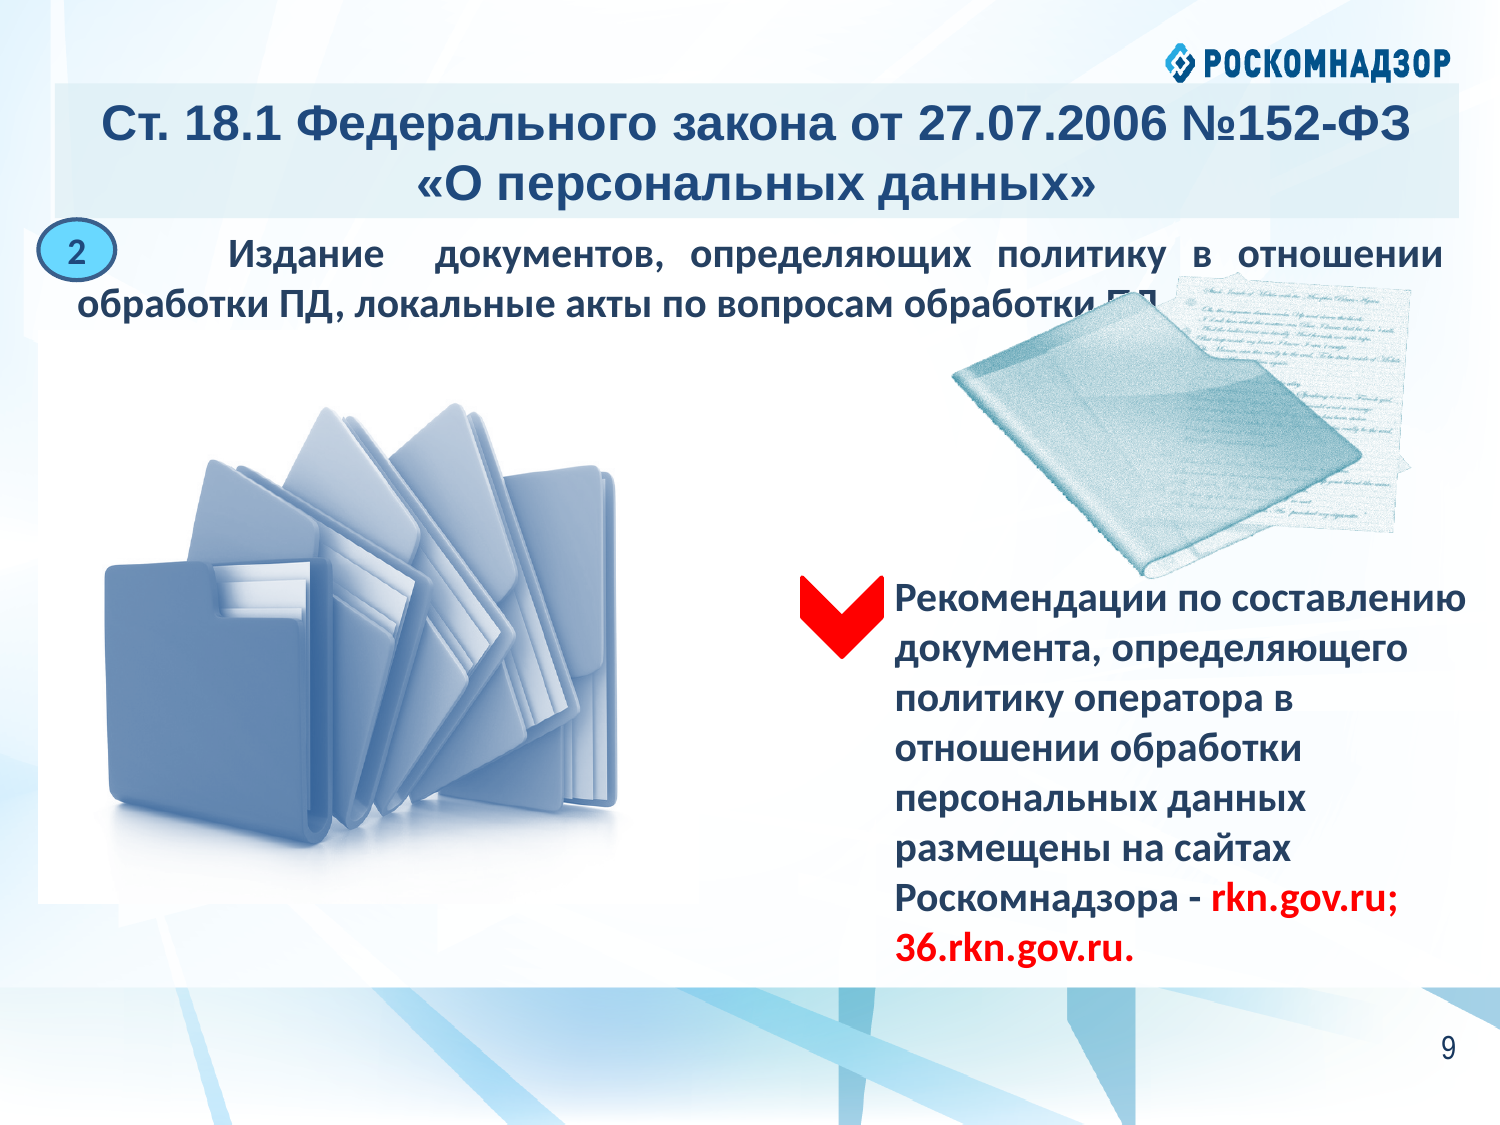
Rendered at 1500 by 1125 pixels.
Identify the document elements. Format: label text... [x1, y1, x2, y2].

text_box 8 [1354, 1028, 1472, 1080]
text_box [800, 575, 884, 660]
text_box Рекомендации по составлению документа, определяющего политику оператора в отношении обработки персональных данных размещены на сайтах Роскомнадзора - rkn.gov.ru; 36.rkn.gov.ru. [879, 562, 1489, 1028]
text_box Ст. 18.1 Федерального закона от 27.07.2006 №152-ФЗ «О персональных данных» [54, 83, 1459, 218]
text_box 2 [36, 217, 118, 283]
picture [0, 0, 1500, 1125]
text_box Издание документов, определяющих политику в отношении обработки ПД, локальные акты по вопросам обработки ПД. [54, 218, 1459, 392]
